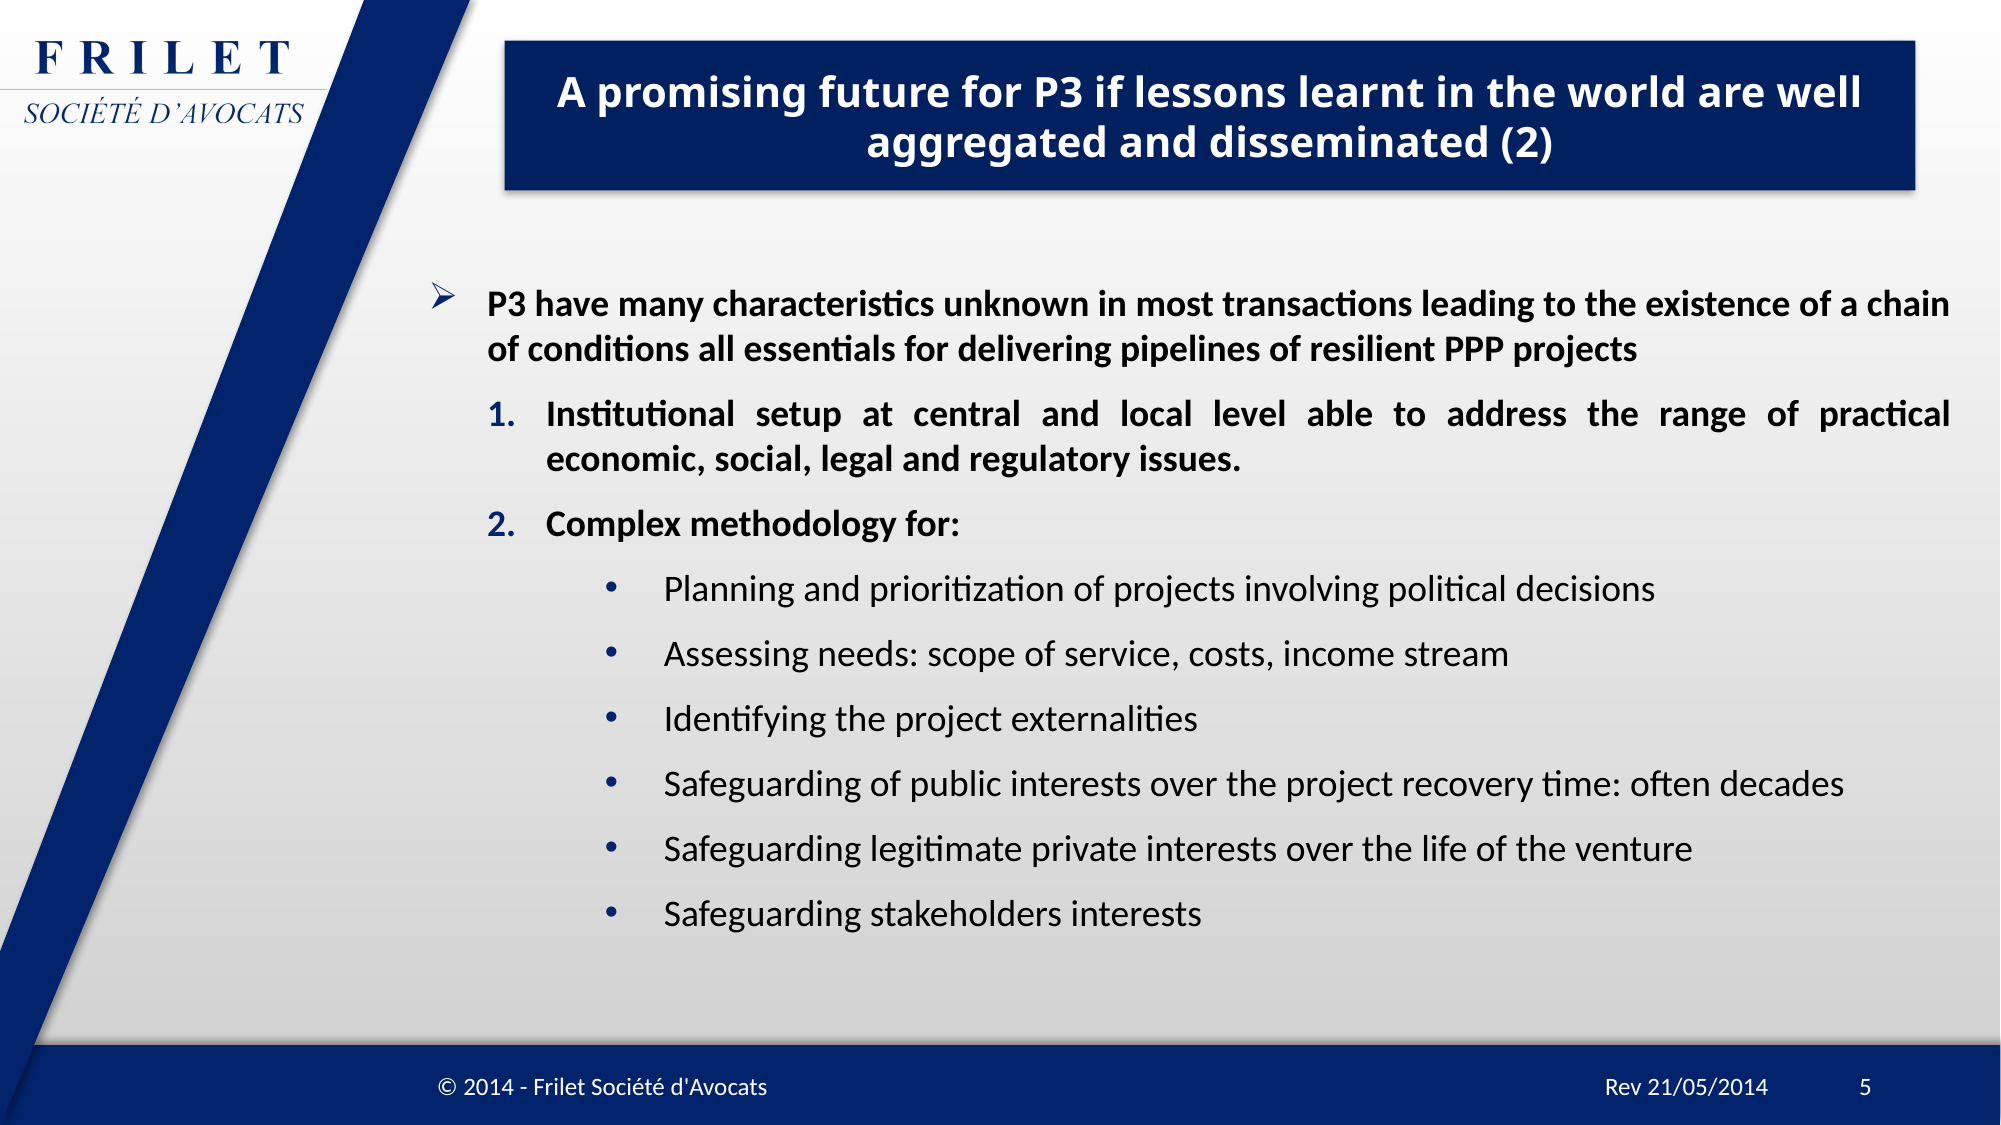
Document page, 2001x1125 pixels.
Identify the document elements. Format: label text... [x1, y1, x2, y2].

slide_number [1538, 1055, 1784, 1116]
list P3 have many characteristics unknown in most transactions leading to the existence of a chain of conditions all essentials for delivering pipelines of resilient PPP projects Institutional setup at central and local level able to address the range of practical economic, social, legal and regulatory issues. Complex methodology for: Planning and prioritization of projects involving political decisions Assessing needs: scope of service, costs, income stream Identifying the project externalities Safeguarding of public interests over the project recovery time: often decades Safeguarding legitimate private interests over the life of the venture Safeguarding stakeholders interests [413, 220, 1968, 1087]
footer © 2014 - Frilet Société d'Avocats [421, 1087, 1538, 1116]
title A promising future for P3 if lessons learnt in the world are well aggregated and disseminated (2) [504, 40, 1916, 191]
slide_number 5 [1796, 1087, 1887, 1115]
picture [0, 0, 348, 181]
